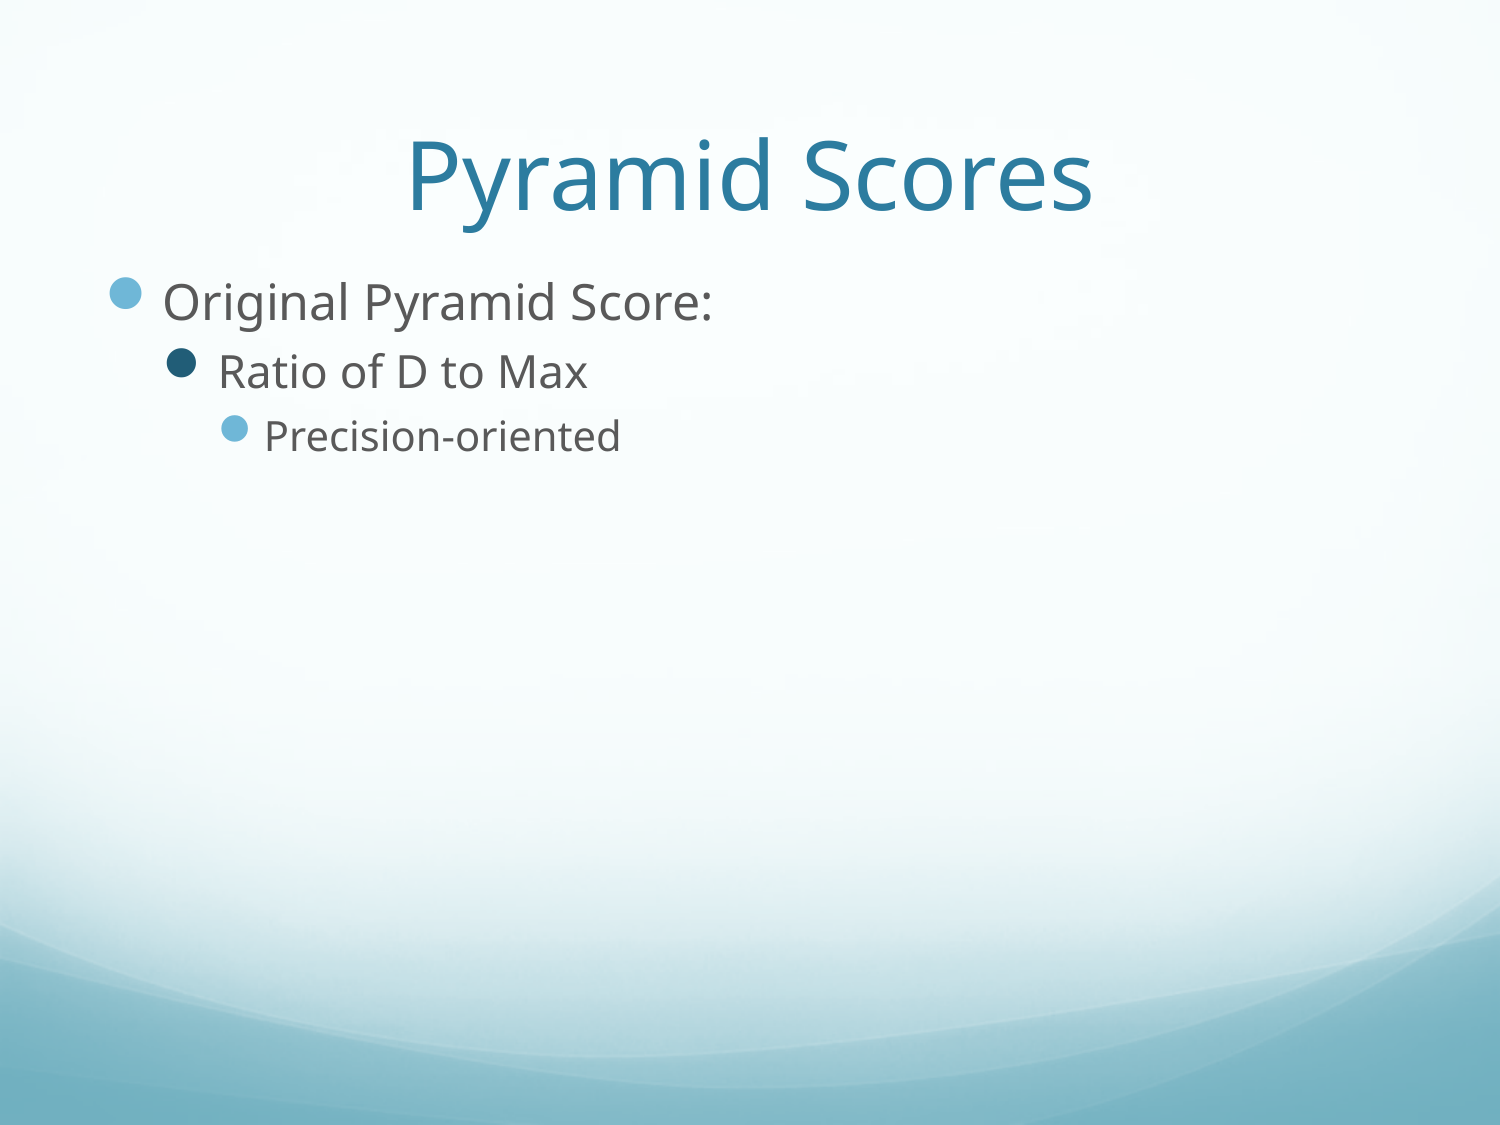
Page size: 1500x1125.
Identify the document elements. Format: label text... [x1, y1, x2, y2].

title Pyramid Scores [90, 17, 1410, 237]
list Original Pyramid Score: Ratio of D to Max Precision-oriented [90, 262, 1410, 975]
